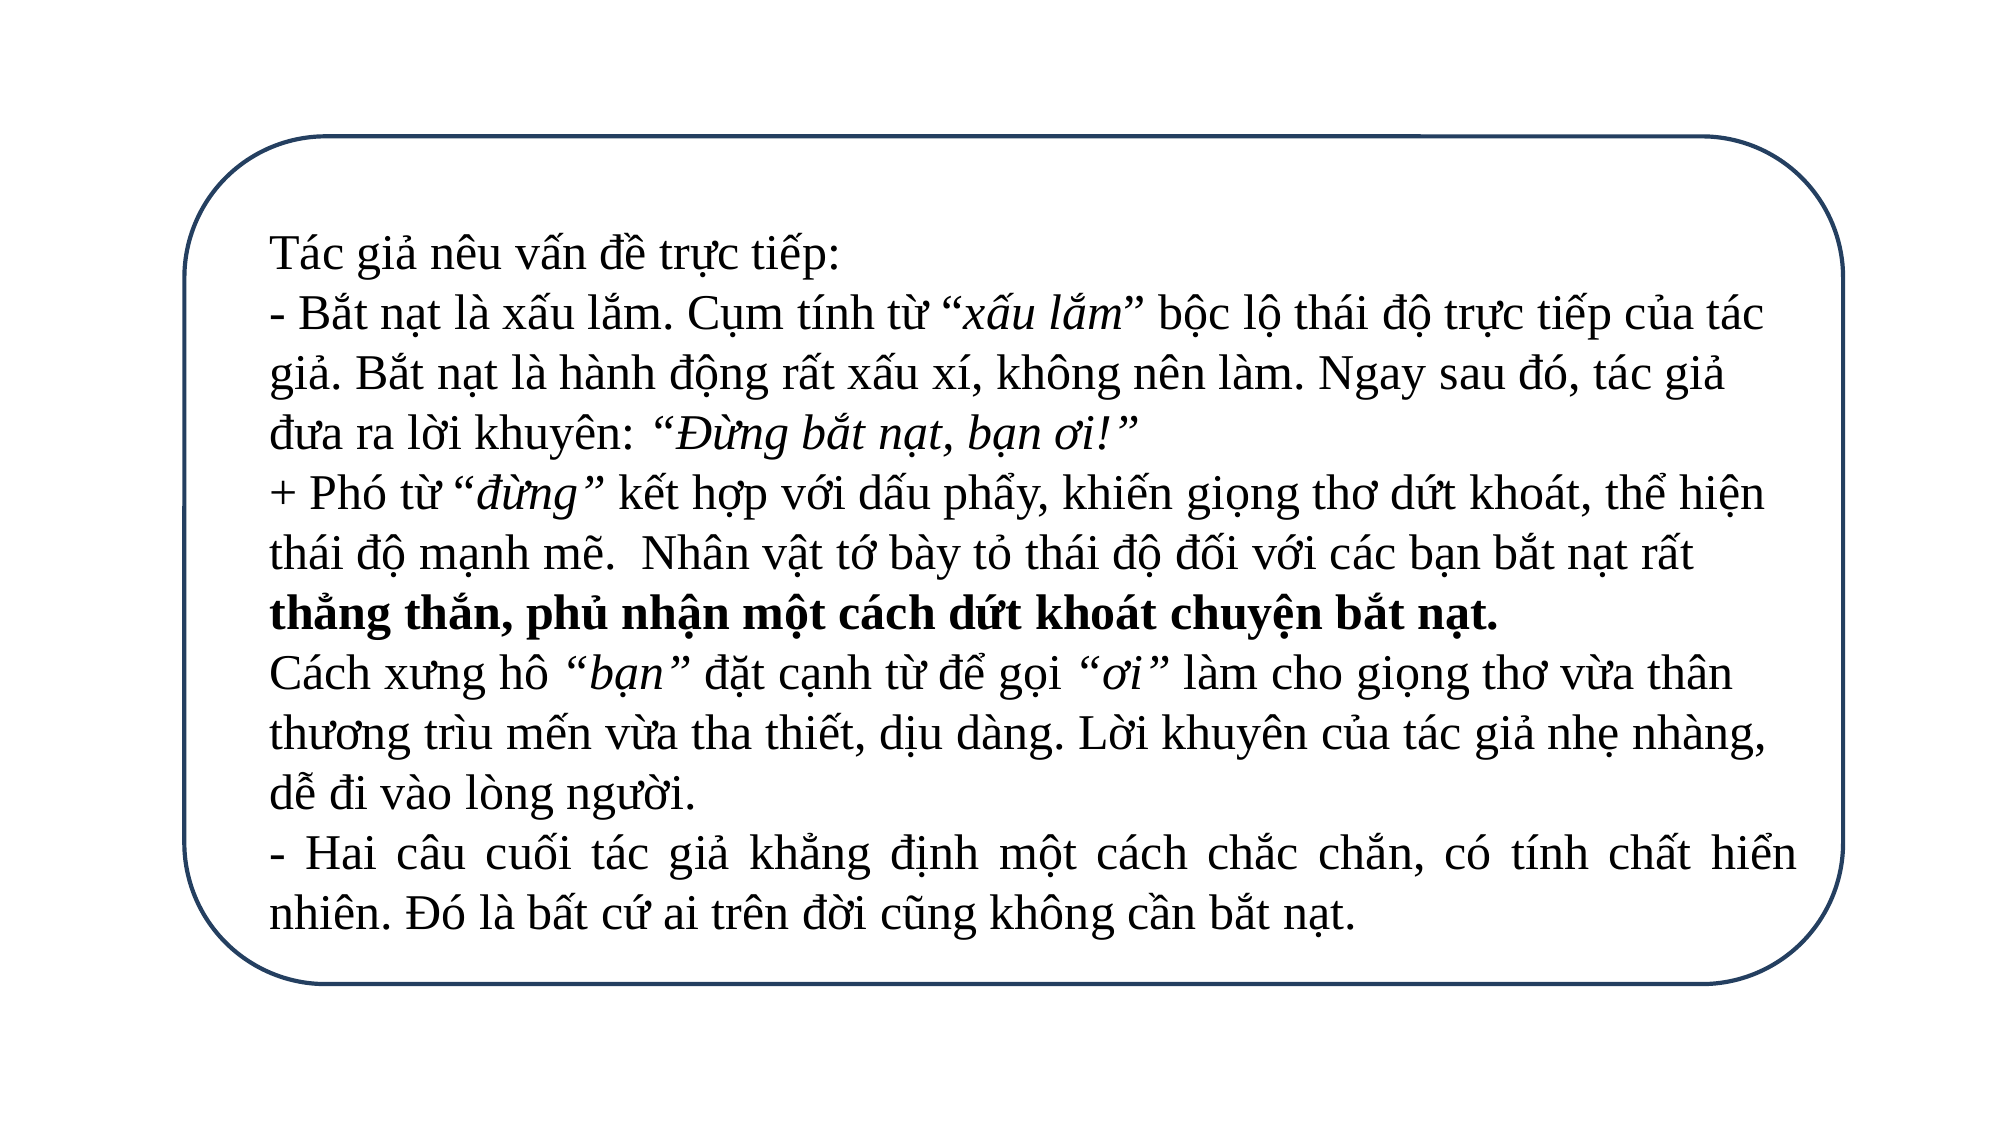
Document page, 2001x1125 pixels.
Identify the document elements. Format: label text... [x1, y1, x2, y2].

text_box [184, 136, 1844, 985]
text_box Tác giả nêu vấn đề trực tiếp: - Bắt nạt là xấu lắm. Cụm tính từ “xấu lắm” bộc lộ thái độ trực tiếp của tác giả. Bắt nạt là hành động rất xấu xí, không nên làm. Ngay sau đó, tác giả đưa ra lời khuyên: “Đừng bắt nạt, bạn ơi!” + Phó từ “đừng” kết hợp với dấu phẩy, khiến giọng thơ dứt khoát, thể hiện thái độ mạnh mẽ. Nhân vật tớ bày tỏ thái độ đối với các bạn bắt nạt rất thẳng thắn, phủ nhận một cách dứt khoát chuyện bắt nạt. Cách xưng hô “bạn” đặt cạnh từ để gọi “ơi” làm cho giọng thơ vừa thân thương trìu mến vừa tha thiết, dịu dàng. Lời khuyên của tác giả nhẹ nhàng, dễ đi vào lòng người. - Hai câu cuối tác giả khẳng định một cách chắc chắn, có tính chất hiển nhiên. Đó là bất cứ ai trên đời cũng không cần bắt nạt. [254, 211, 1814, 947]
